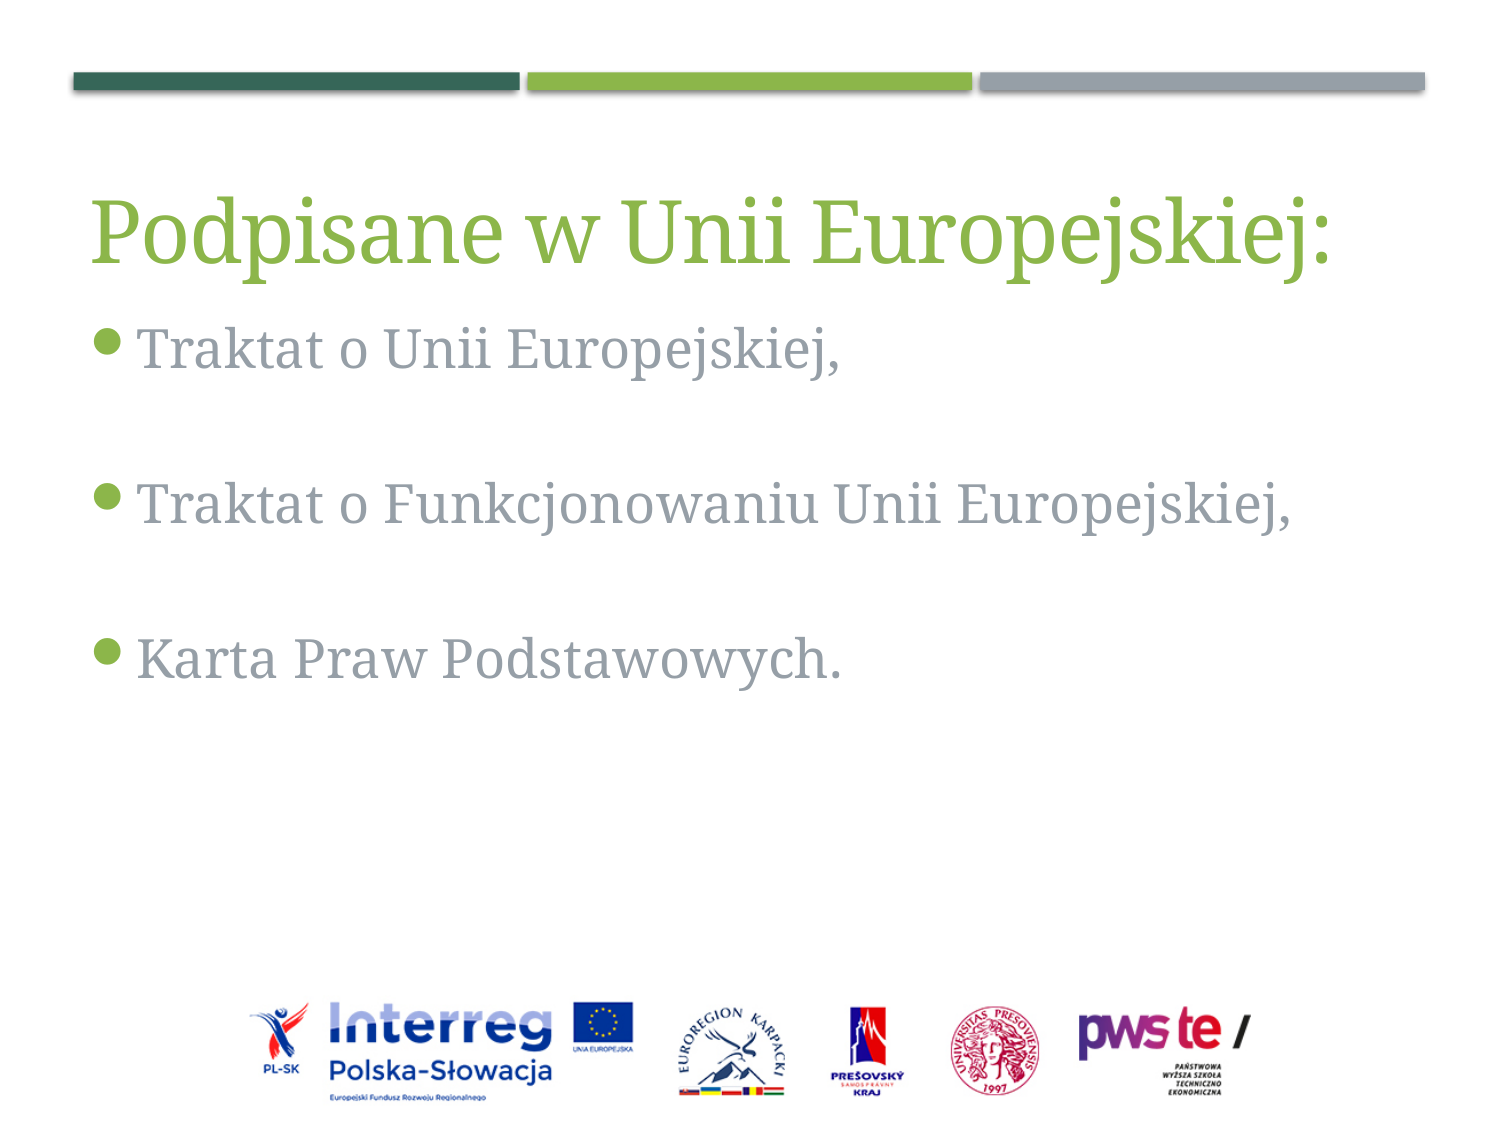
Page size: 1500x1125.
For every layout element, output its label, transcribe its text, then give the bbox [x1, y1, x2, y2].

text_box Podpisane w Unii Europejskiej: [74, 88, 1425, 289]
picture [249, 1000, 1251, 1108]
text_box Traktat o Unii Europejskiej, Traktat o Funkcjonowaniu Unii Europejskiej, Karta Praw Podstawowych. [74, 289, 1425, 1000]
